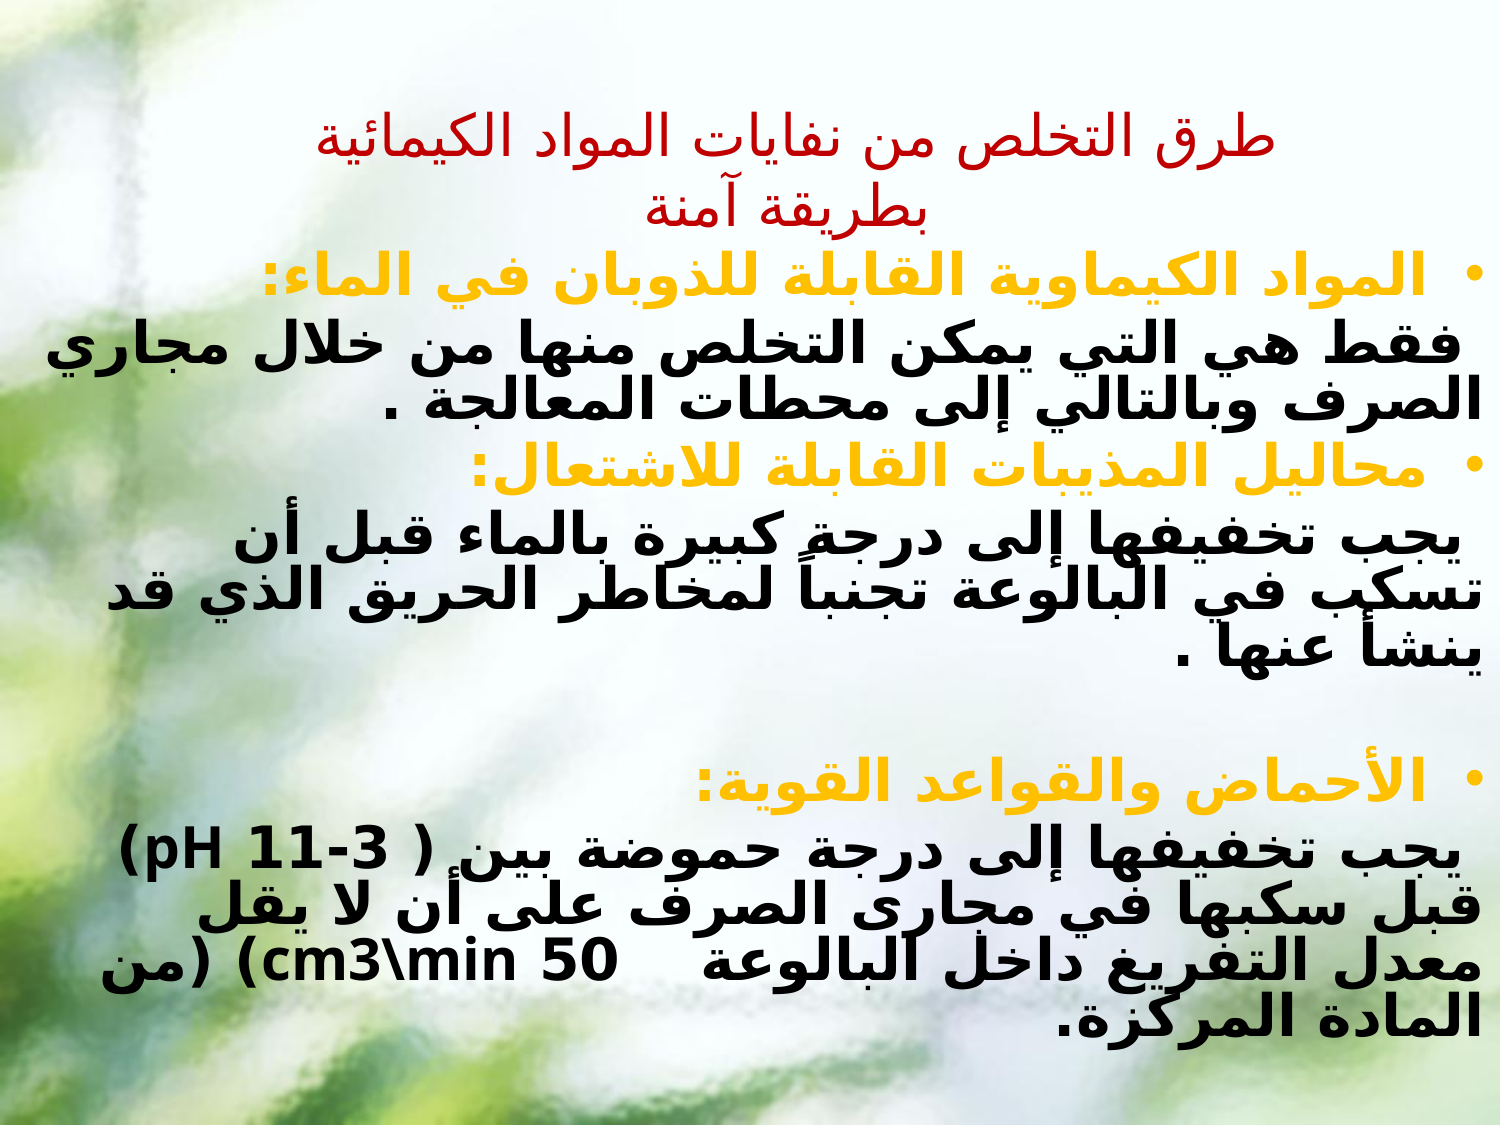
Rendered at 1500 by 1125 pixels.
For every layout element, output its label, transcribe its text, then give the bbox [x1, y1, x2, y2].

picture [0, 0, 1500, 1125]
list المواد الكيماوية القابلة للذوبان في الماء: فقط هي التي يمكن التخلص منها من خلال مجاري الصرف وبالتالي إلى محطات المعالجة . محاليل المذيبات القابلة للاشتعال: يجب تخفيفها إلى درجة كبيرة بالماء قبل أن تسكب في البالوعة تجنباً لمخاطر الحريق الذي قد ينشأ عنها . الأحماض والقواعد القوية: يجب تخفيفها إلى درجة حموضة بين ( 3-11 pH) قبل سكبها في مجارى الصرف على أن لا يقل معدل التفريغ داخل البالوعة 50 cm3\min) (من المادة المركزة. [29, 243, 1500, 1125]
title طرق التخلص من نفايات المواد الكيمائية بطريقة آمنة [112, 78, 1463, 243]
